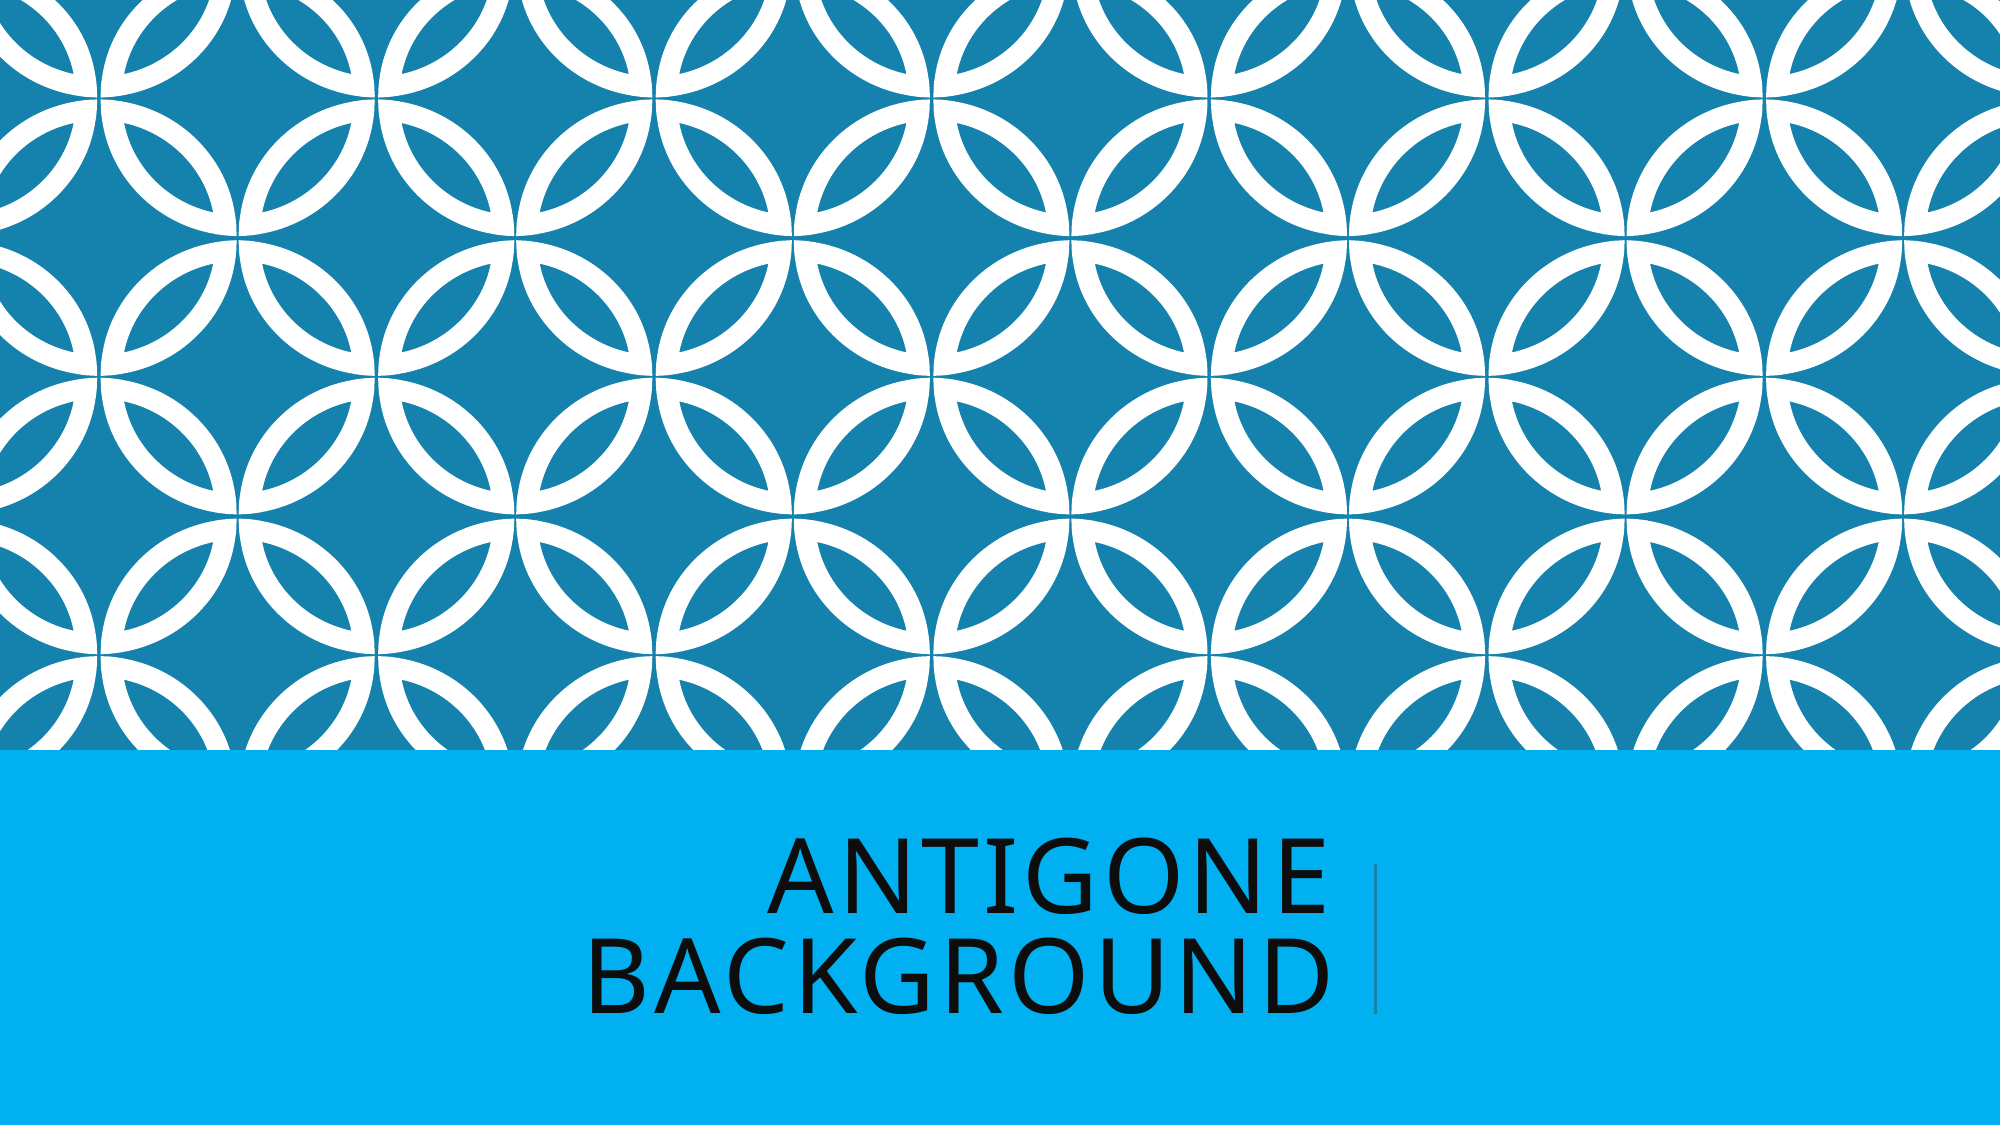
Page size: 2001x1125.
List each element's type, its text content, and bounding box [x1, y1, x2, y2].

title Antigone Background [75, 813, 1350, 1054]
